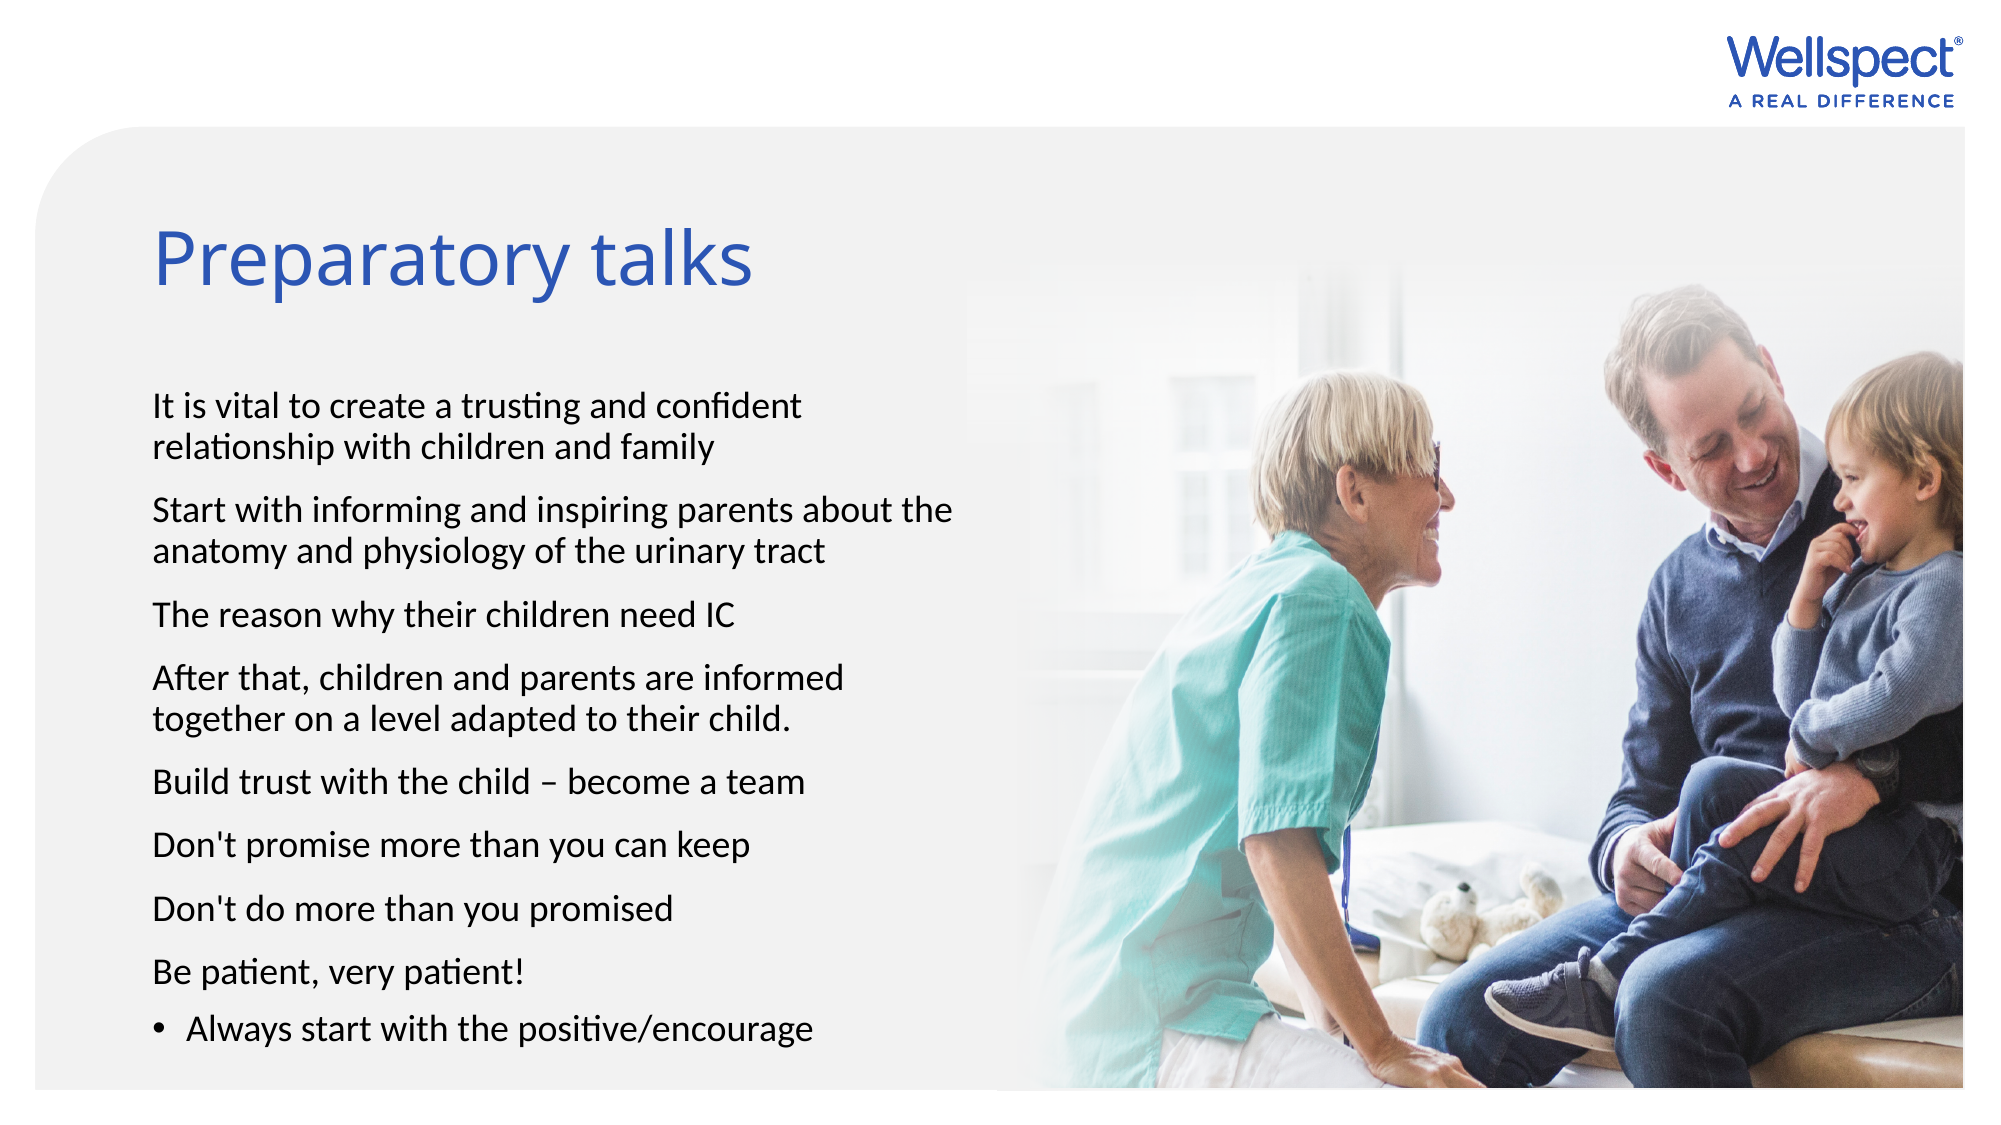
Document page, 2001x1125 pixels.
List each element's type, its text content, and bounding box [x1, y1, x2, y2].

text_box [967, 258, 1963, 1091]
title Preparatory talks [137, 160, 1863, 362]
list It is vital to create a trusting and confident relationship with children and family Start with informing and inspiring parents about the anatomy and physiology of the urinary tract The reason why their children need IC After that, children and parents are informed together on a level adapted to their child. Build trust with the child – become a team Don't promise more than you can keep Don't do more than you promised Be patient, very patient! Always start with the positive/encourage [137, 378, 967, 1073]
